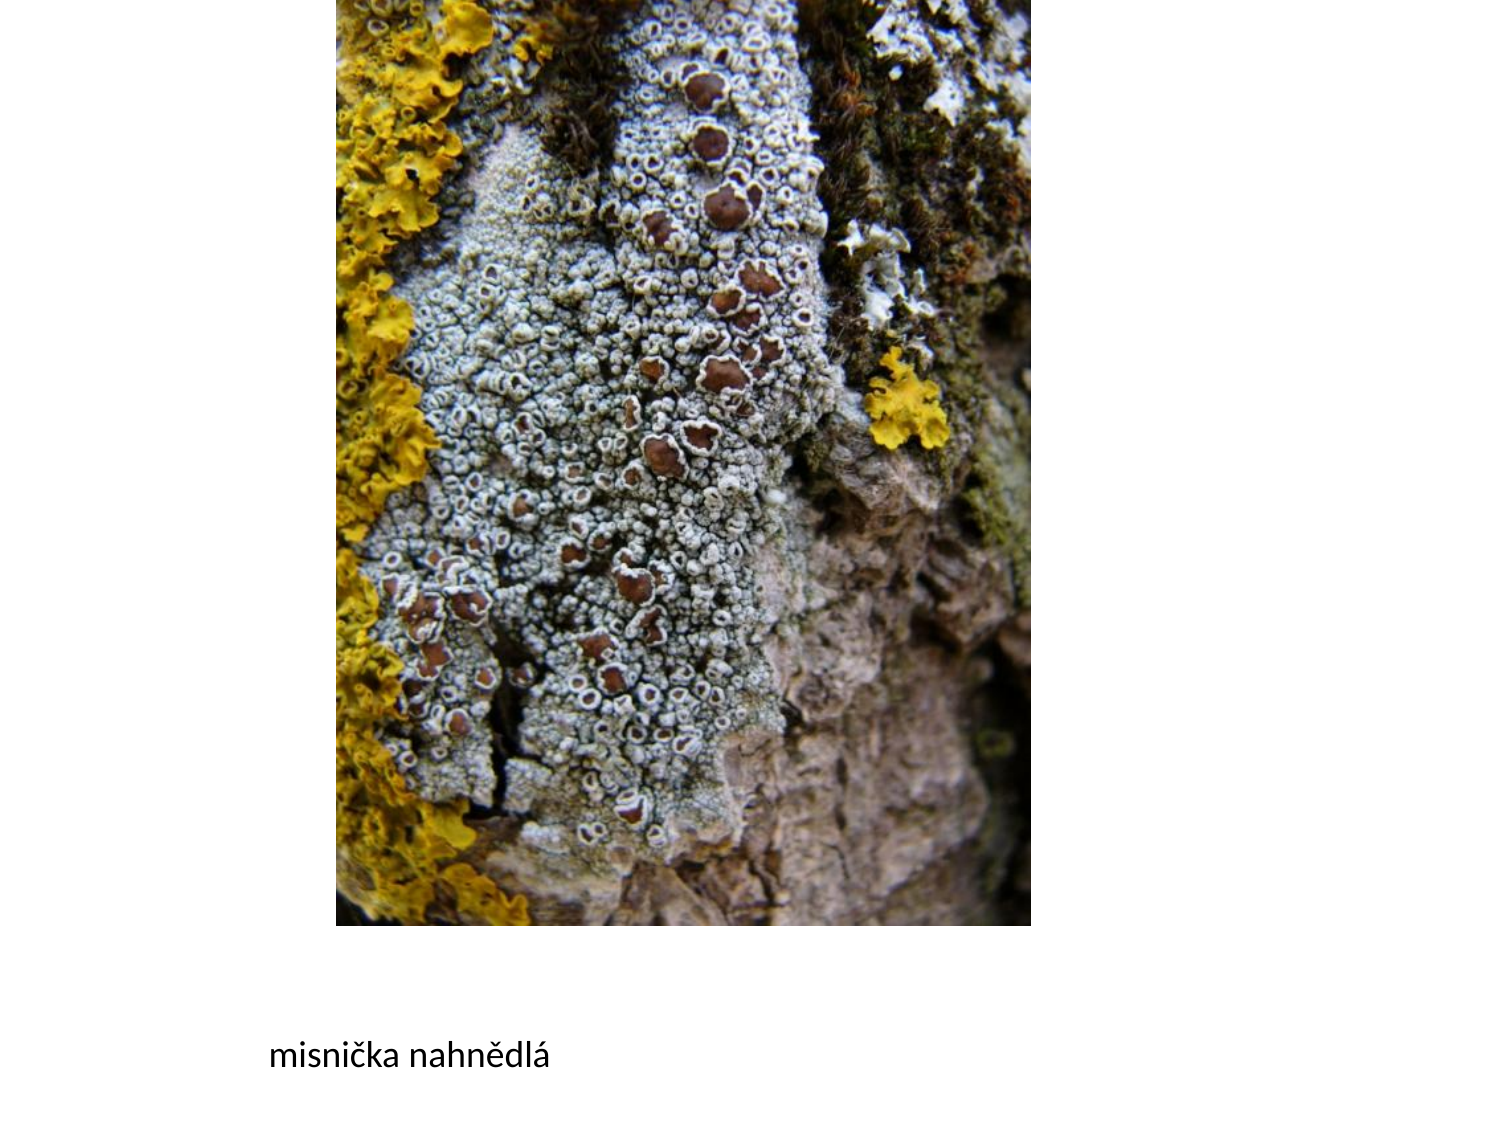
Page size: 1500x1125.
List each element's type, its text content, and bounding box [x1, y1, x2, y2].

text_box misnička nahnědlá [253, 1023, 857, 1083]
picture [336, 0, 1032, 927]
